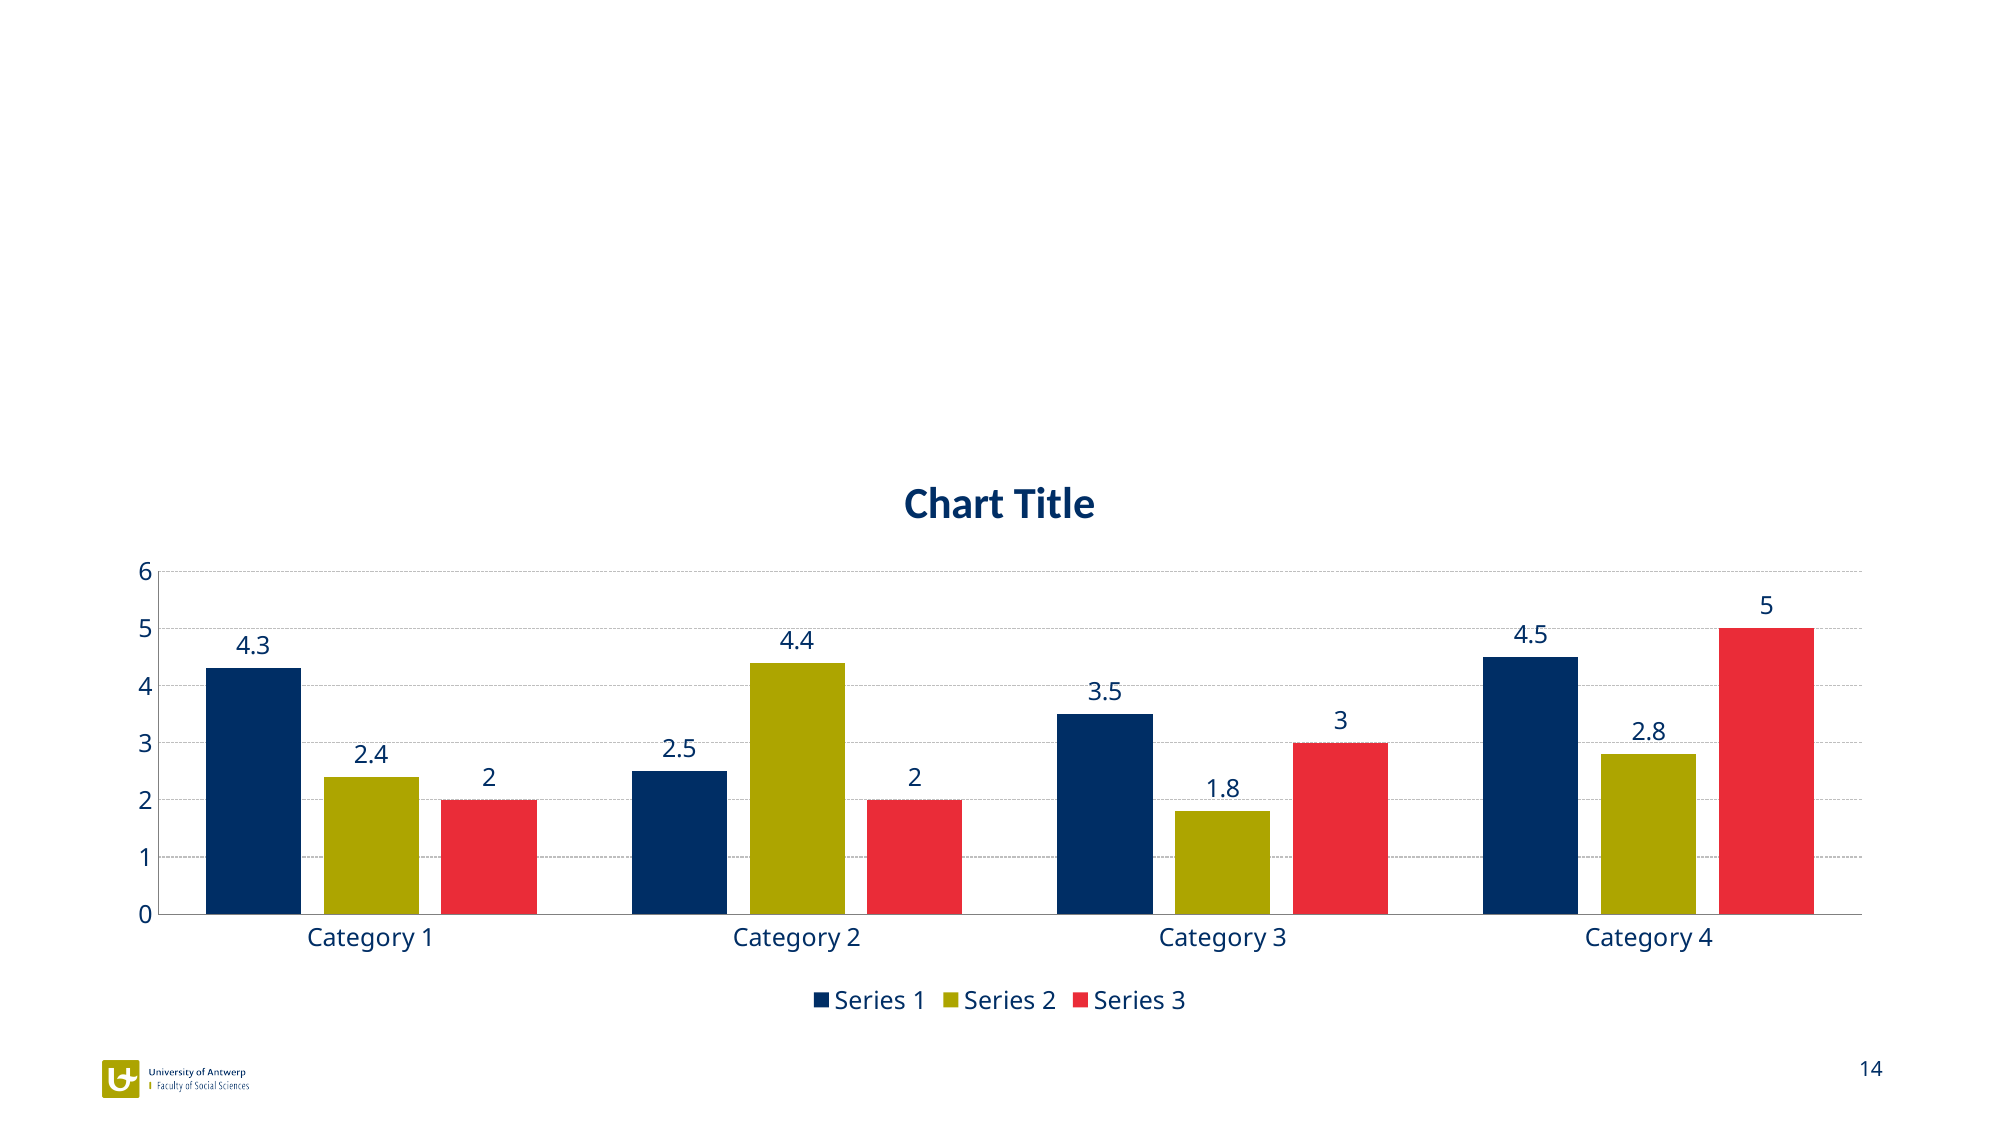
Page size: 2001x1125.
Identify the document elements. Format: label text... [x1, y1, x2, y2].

slide_number 14 [1463, 1039, 1898, 1100]
picture [102, 1060, 249, 1098]
chart [102, 452, 1898, 1024]
